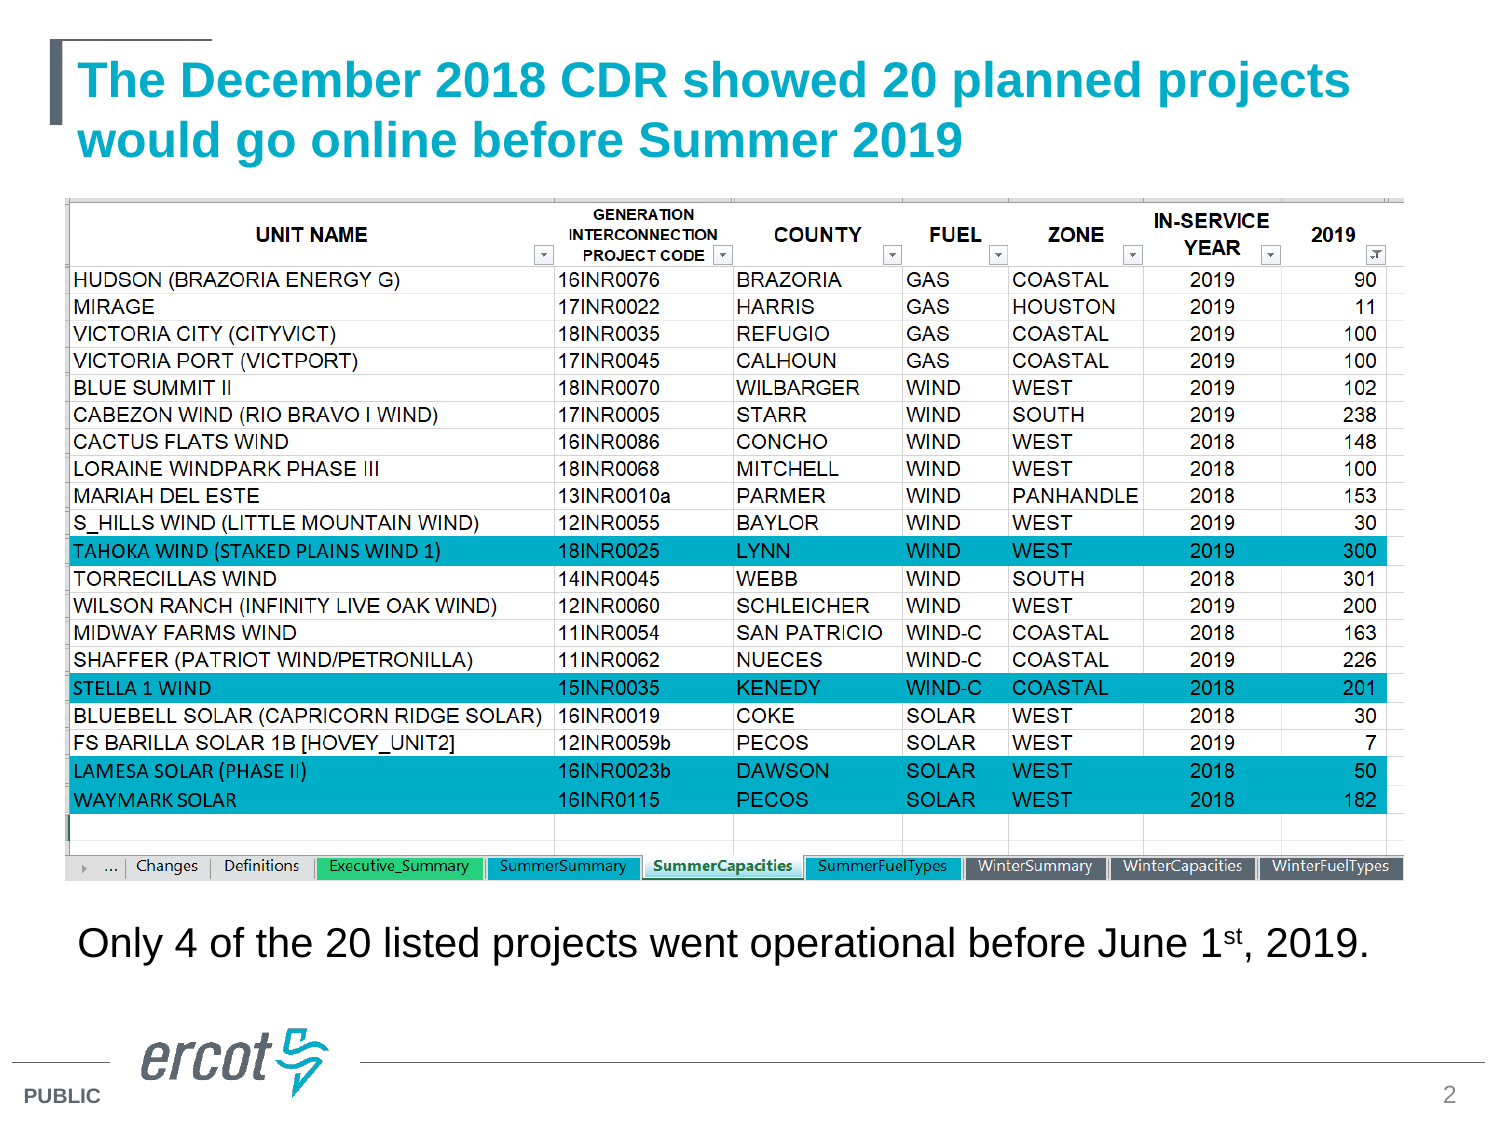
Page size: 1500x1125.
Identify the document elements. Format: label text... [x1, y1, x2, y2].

picture [137, 1024, 332, 1100]
title The December 2018 CDR showed 20 planned projects would go online before Summer 2019 [62, 39, 1488, 200]
slide_number 2 [1412, 1076, 1488, 1112]
picture [65, 198, 1404, 882]
list Only 4 of the 20 listed projects went operational before June 1st, 2019. [62, 849, 1463, 990]
